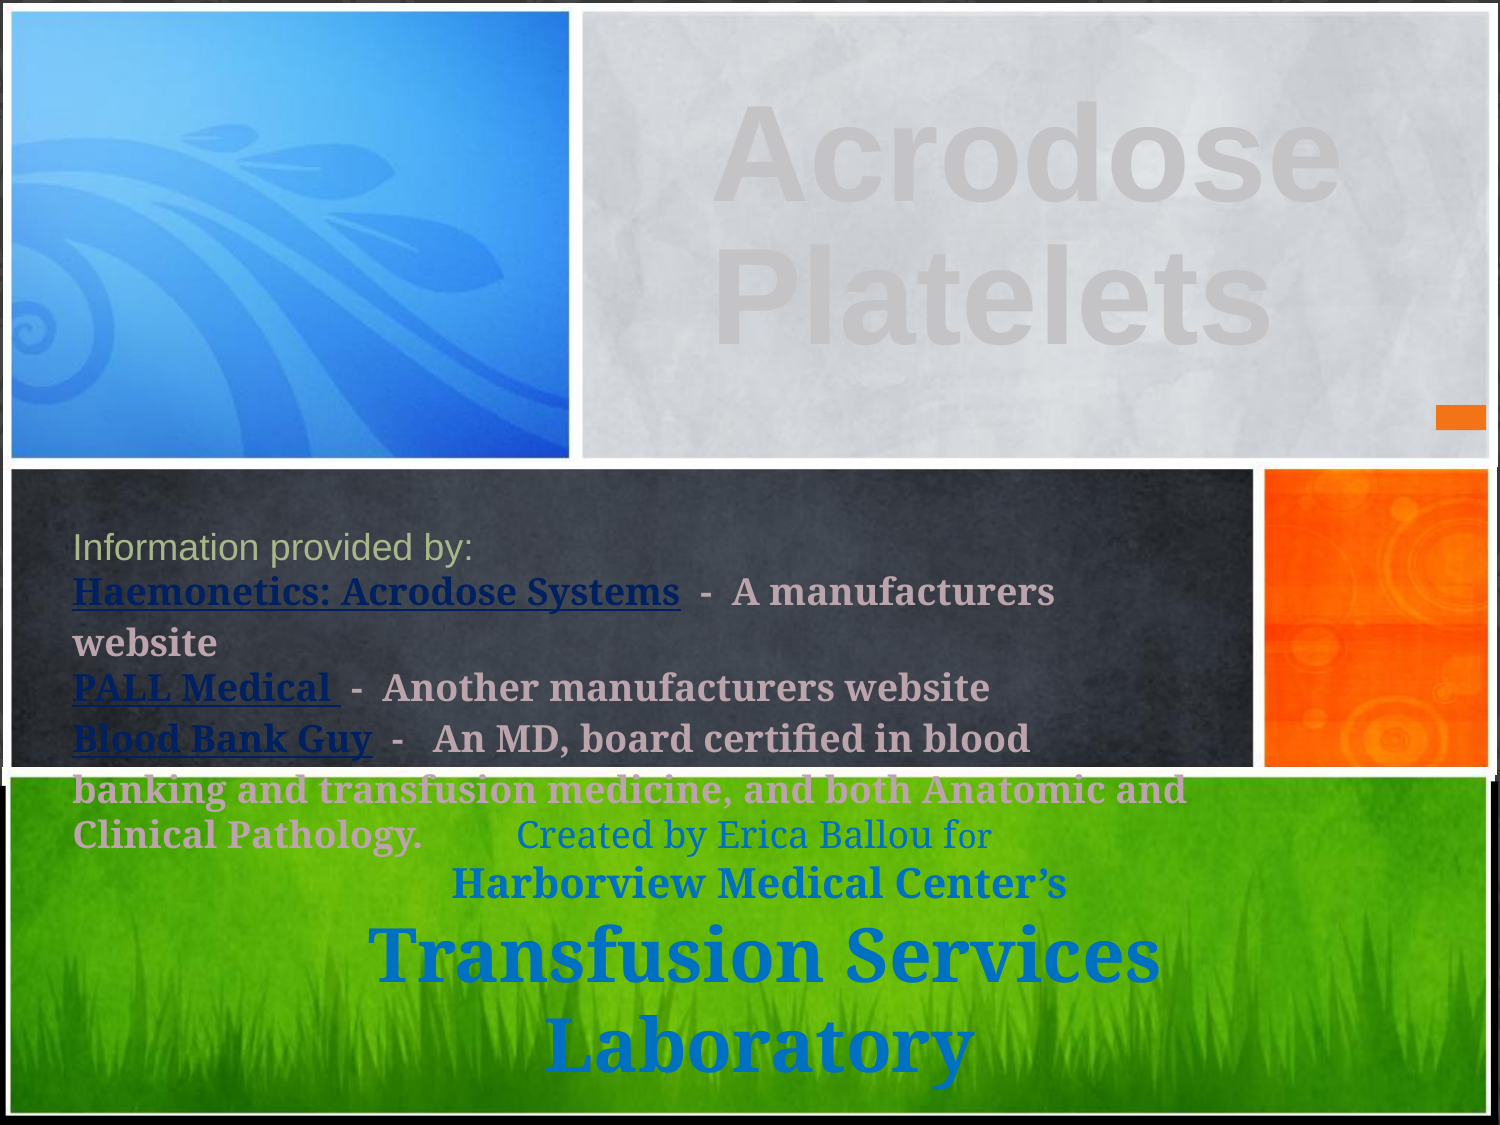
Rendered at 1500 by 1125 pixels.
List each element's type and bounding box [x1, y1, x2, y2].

text_box [0, 766, 1499, 1125]
picture [3, 3, 1498, 766]
